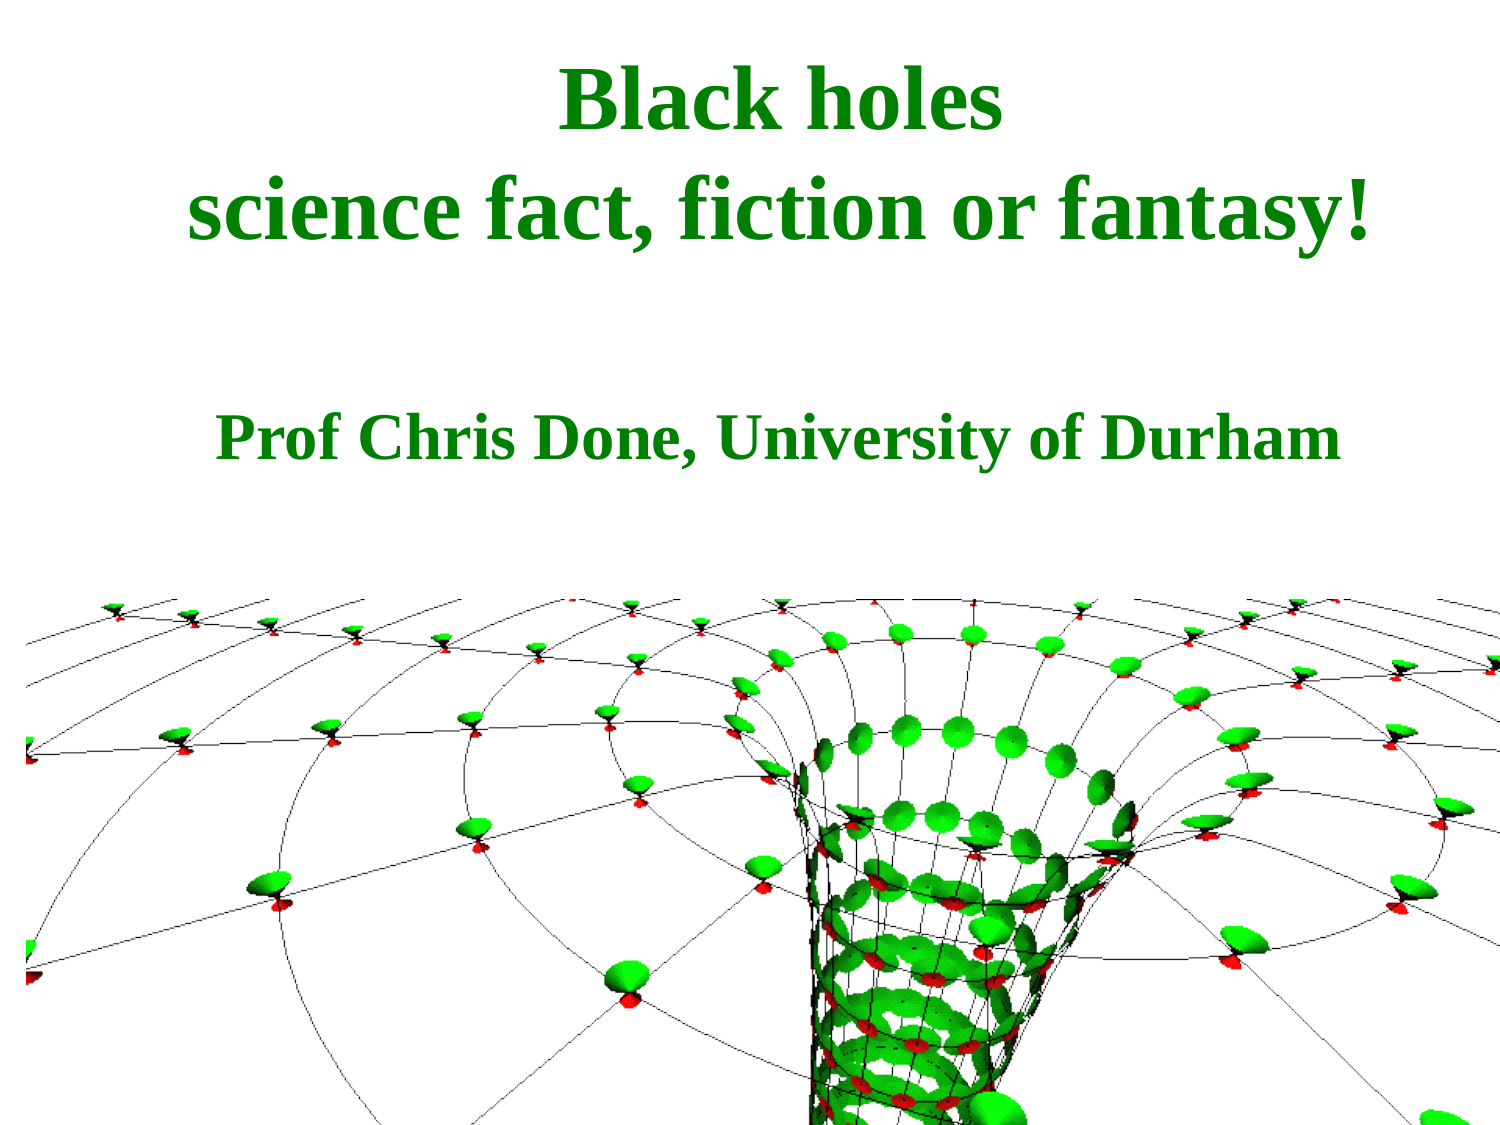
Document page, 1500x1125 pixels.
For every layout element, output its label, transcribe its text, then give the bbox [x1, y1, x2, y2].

picture [26, 598, 1500, 1125]
title Black holes science fact, fiction or fantasy! [87, 0, 1500, 349]
subtitle Prof Chris Done, University of Durham [183, 385, 1376, 597]
